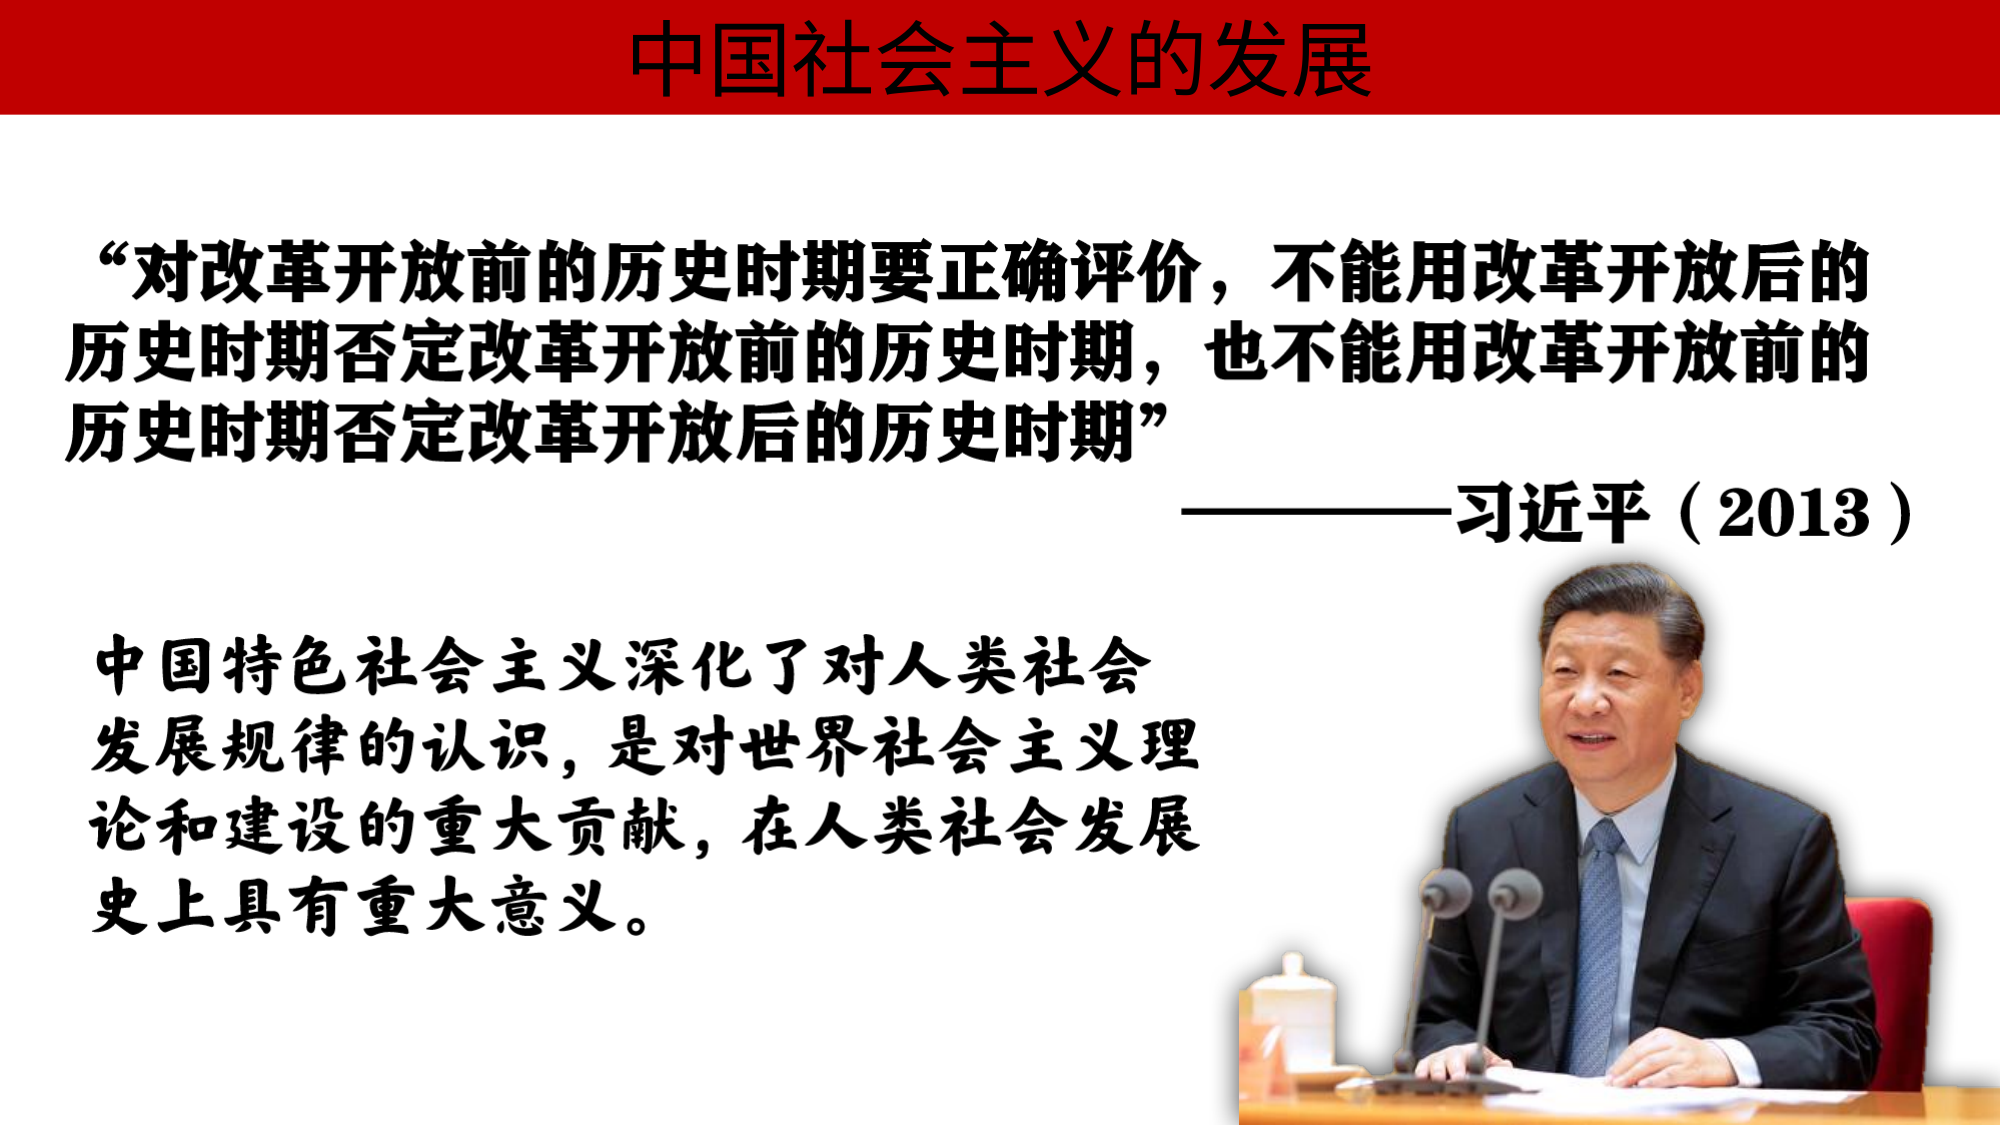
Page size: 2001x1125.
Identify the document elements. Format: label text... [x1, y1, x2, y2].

text_box 中国社会主义的发展 [0, 0, 2000, 115]
picture [22, 213, 2000, 1125]
